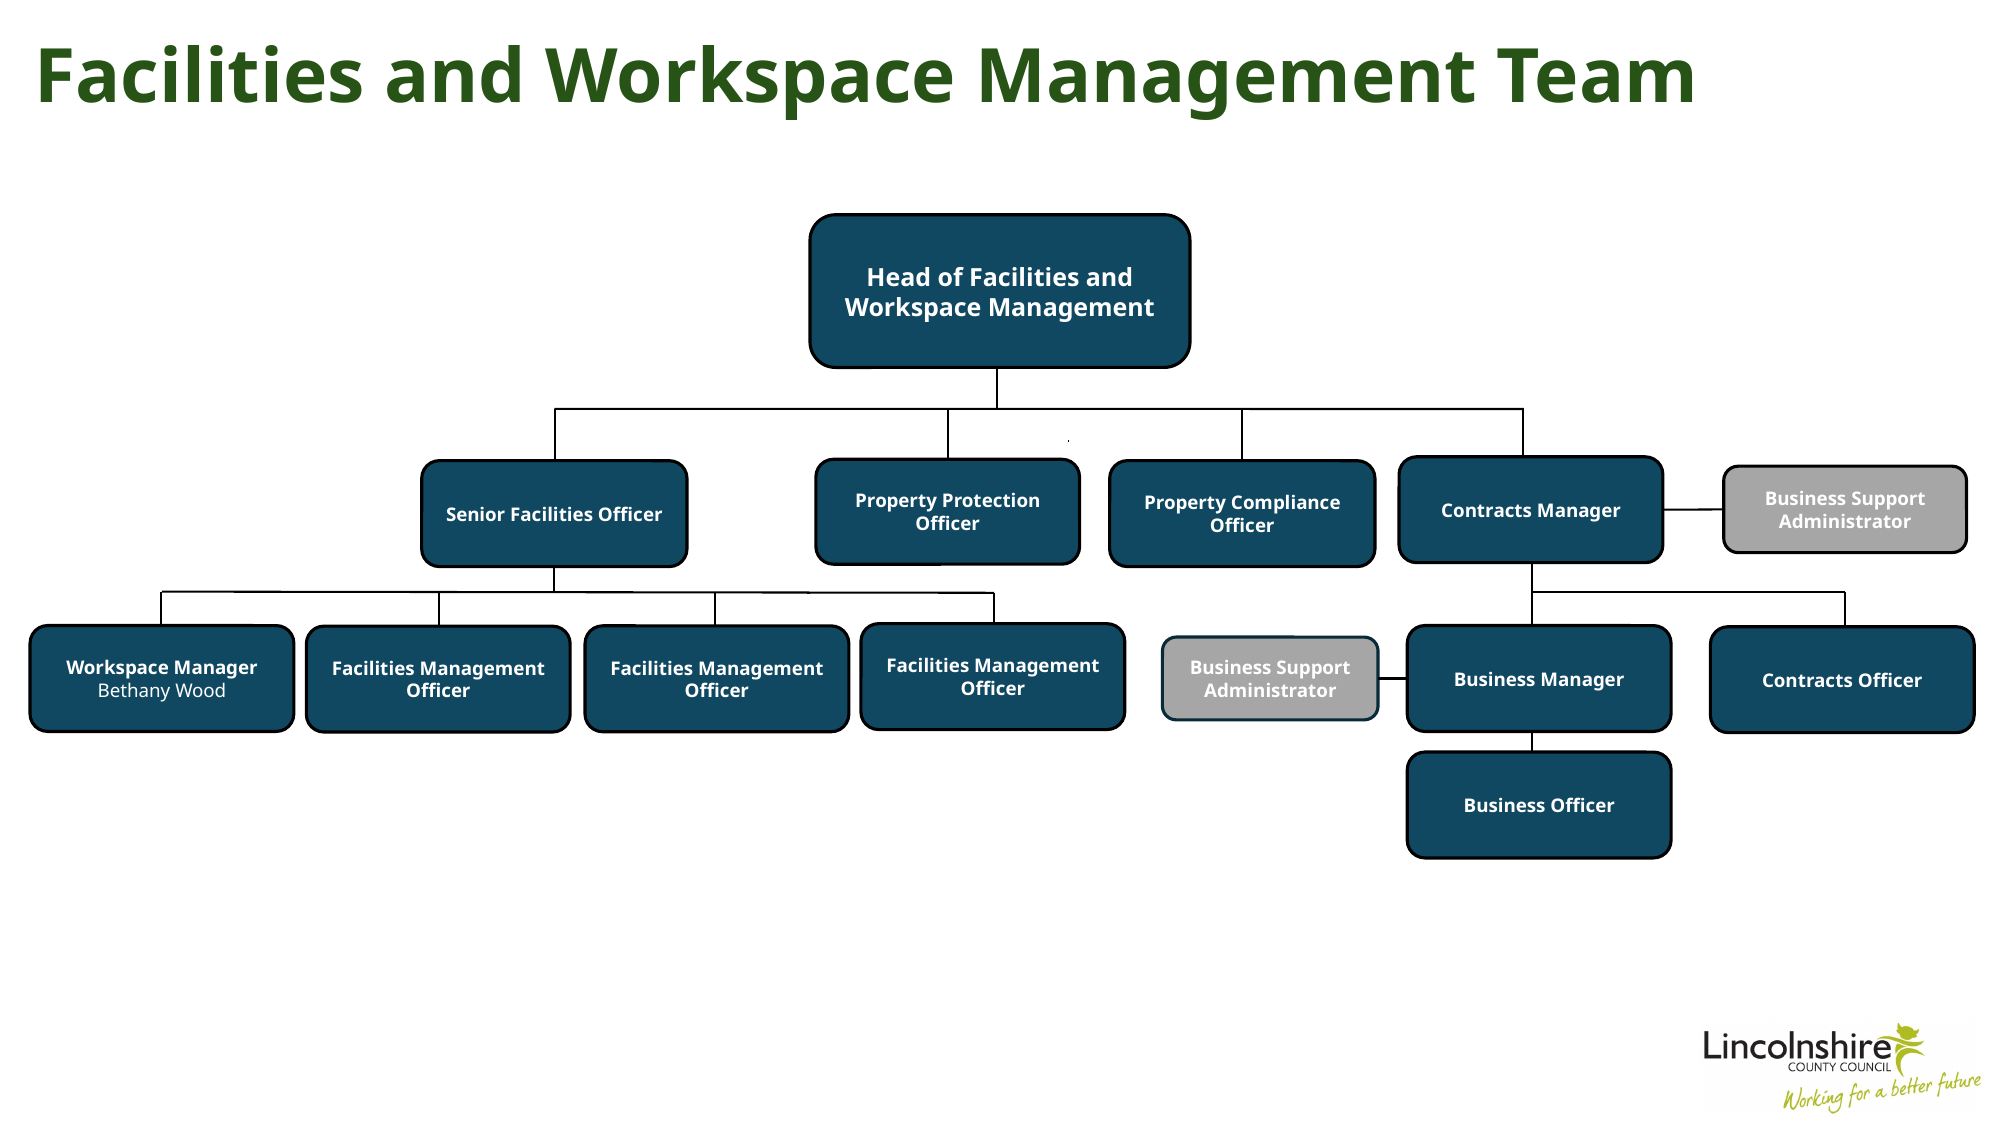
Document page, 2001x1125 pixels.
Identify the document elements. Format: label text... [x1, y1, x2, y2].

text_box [29, 214, 1975, 859]
picture [1698, 1017, 1982, 1117]
text_box Facilities and Workspace Management Team [19, 19, 1981, 125]
